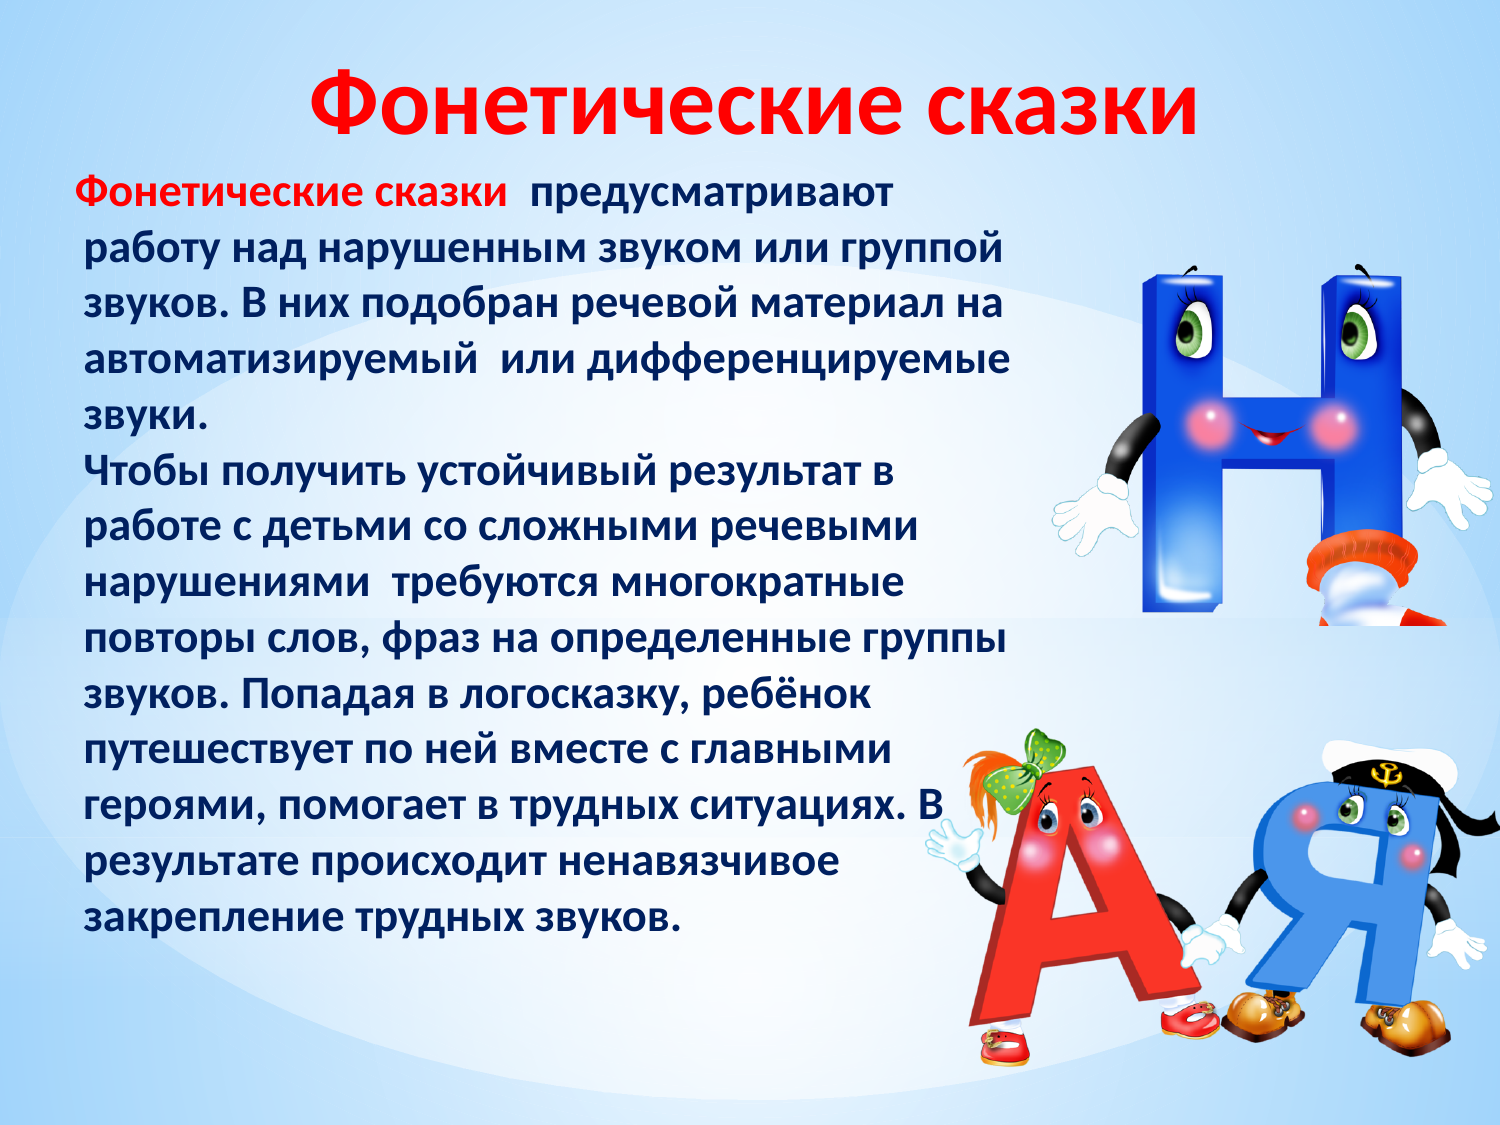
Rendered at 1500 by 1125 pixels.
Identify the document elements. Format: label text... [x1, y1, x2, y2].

picture [1043, 255, 1497, 626]
picture [925, 703, 1500, 1085]
list Фонетические сказки предусматривают работу над нарушенным звуком или группой звуков. В них подобран речевой материал на автоматизируемый или дифференцируемые звуки. Чтобы получить устойчивый результат в работе с детьми со сложными речевыми нарушениями требуются многократные повторы слов, фраз на определенные группы звуков. Попадая в логосказку, ребёнок путешествует по ней вместе с главными героями, помогает в трудных ситуациях. В результате происходит ненавязчивое закрепление трудных звуков. [35, 152, 1055, 1020]
title Фонетические сказки [64, 30, 1447, 220]
